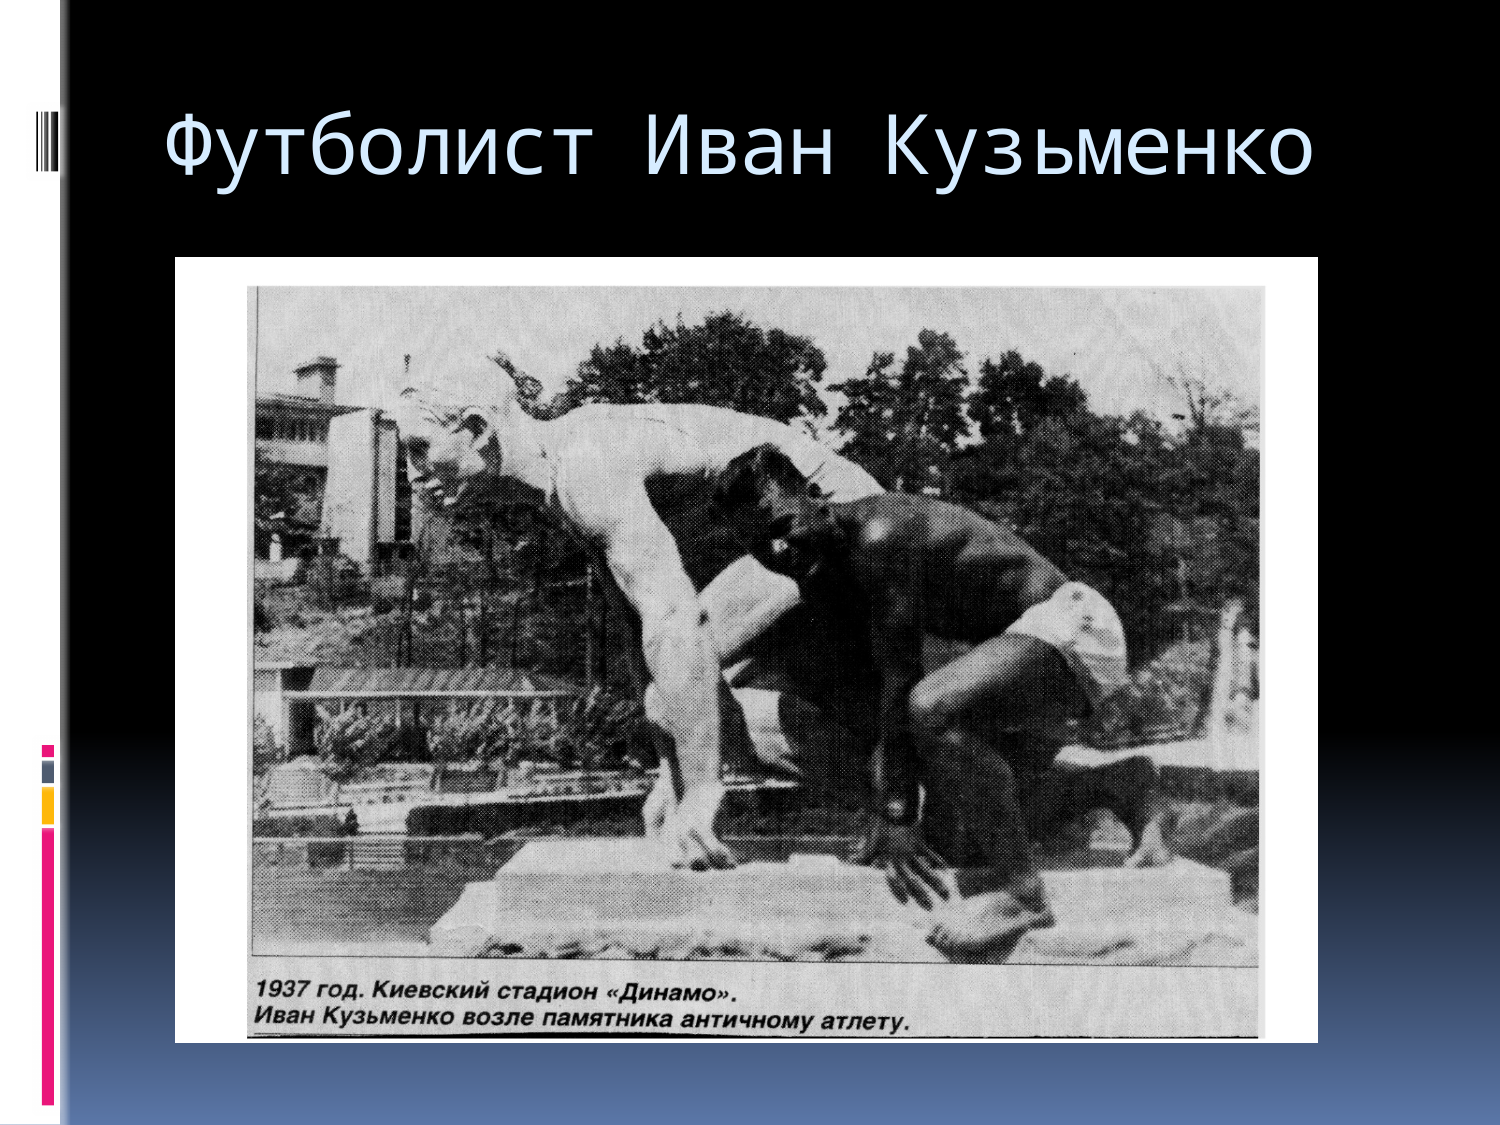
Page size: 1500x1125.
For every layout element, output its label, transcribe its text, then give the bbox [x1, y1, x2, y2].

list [175, 257, 1319, 1044]
title Футболист Иван Кузьменко [150, 83, 1425, 234]
